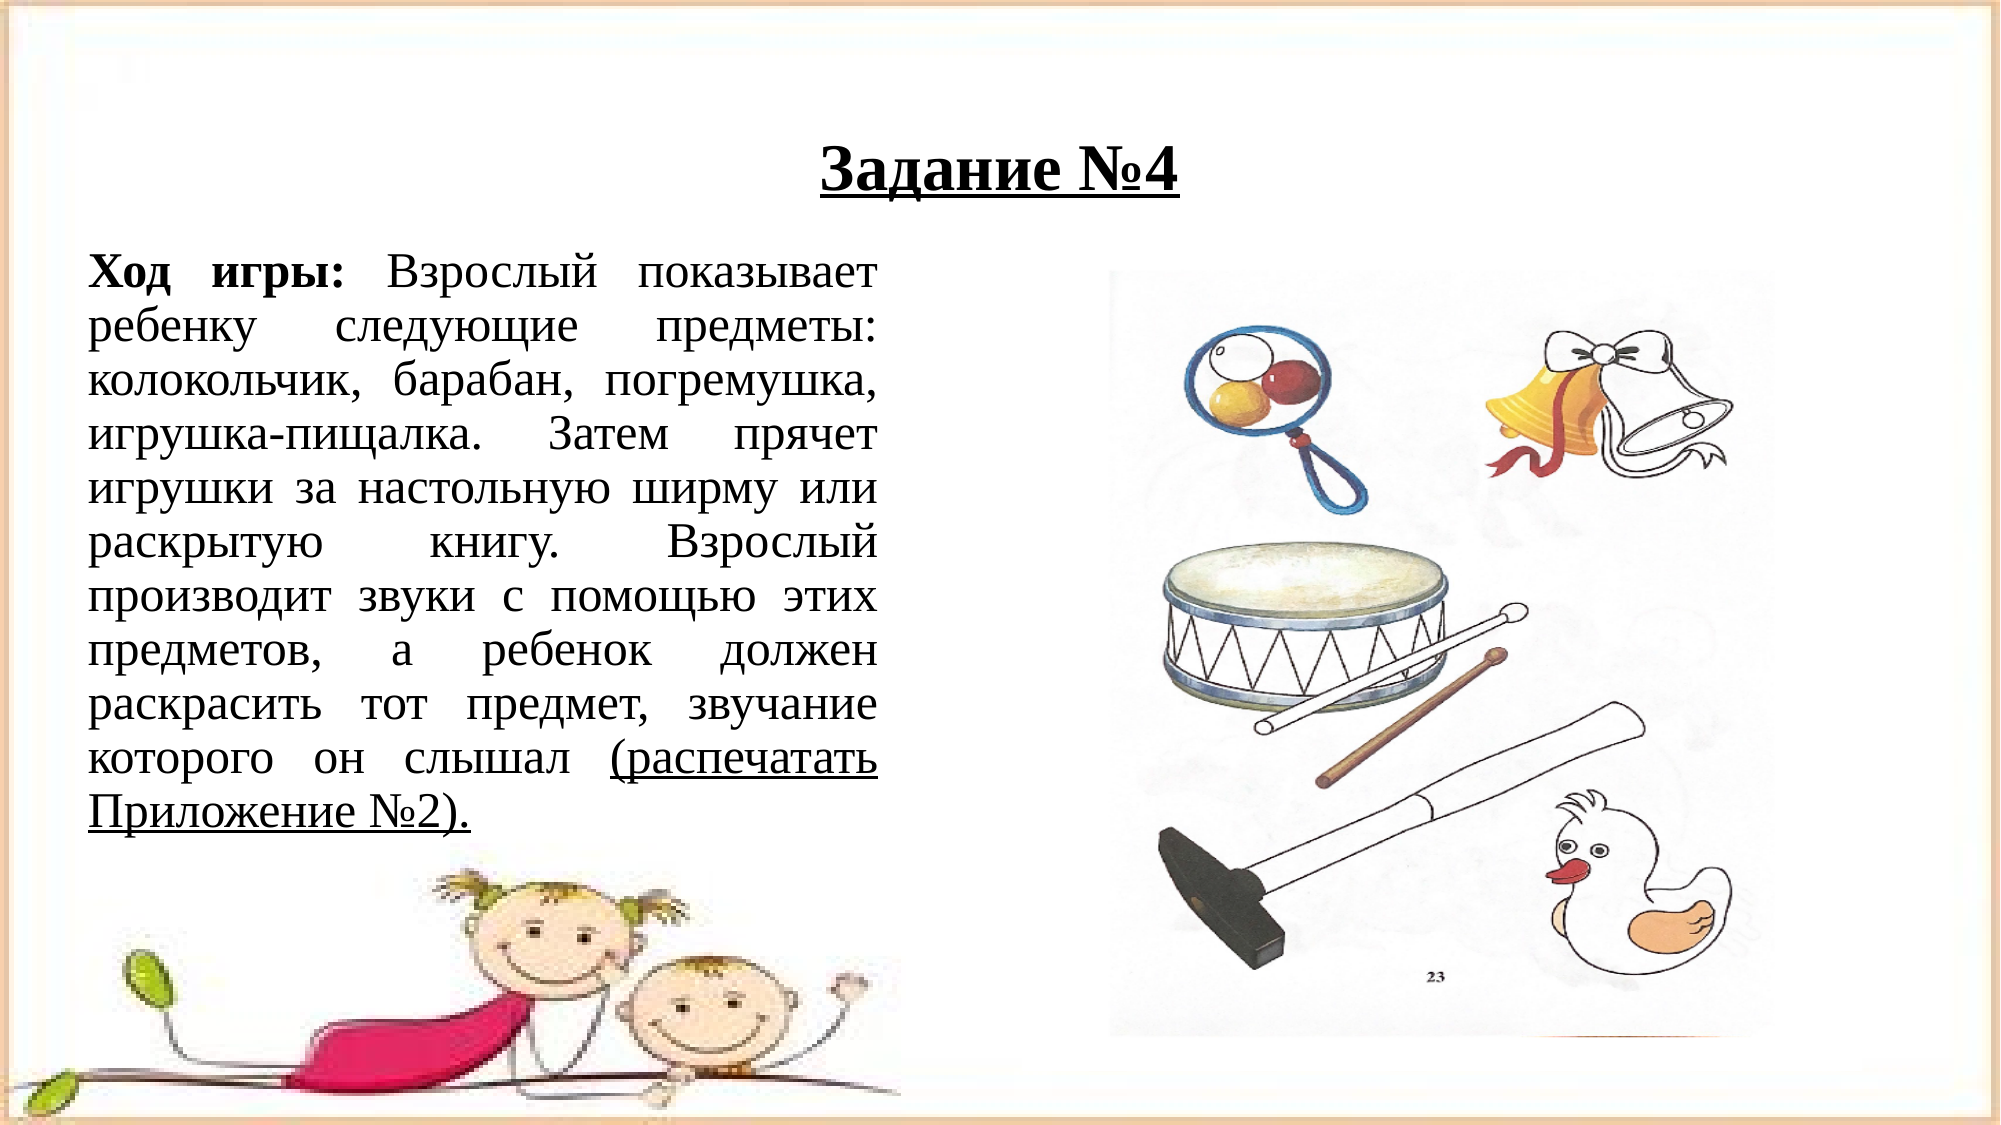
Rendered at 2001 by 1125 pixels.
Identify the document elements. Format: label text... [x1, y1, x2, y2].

title Задание №4 [137, 59, 1863, 278]
list Ход игры: Взрослый показывает ребенку следующие предметы: колокольчик, барабан, погремушка, игрушка-пищалка. Затем прячет игрушки за настольную ширму или раскрытую книгу. Взрослый производит звуки с помощью этих предметов, а ребенок должен раскрасить тот предмет, звучание которого он слышал (распечатать Приложение №2). [72, 236, 894, 951]
picture [0, 0, 2001, 1125]
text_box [1021, 236, 1863, 1071]
